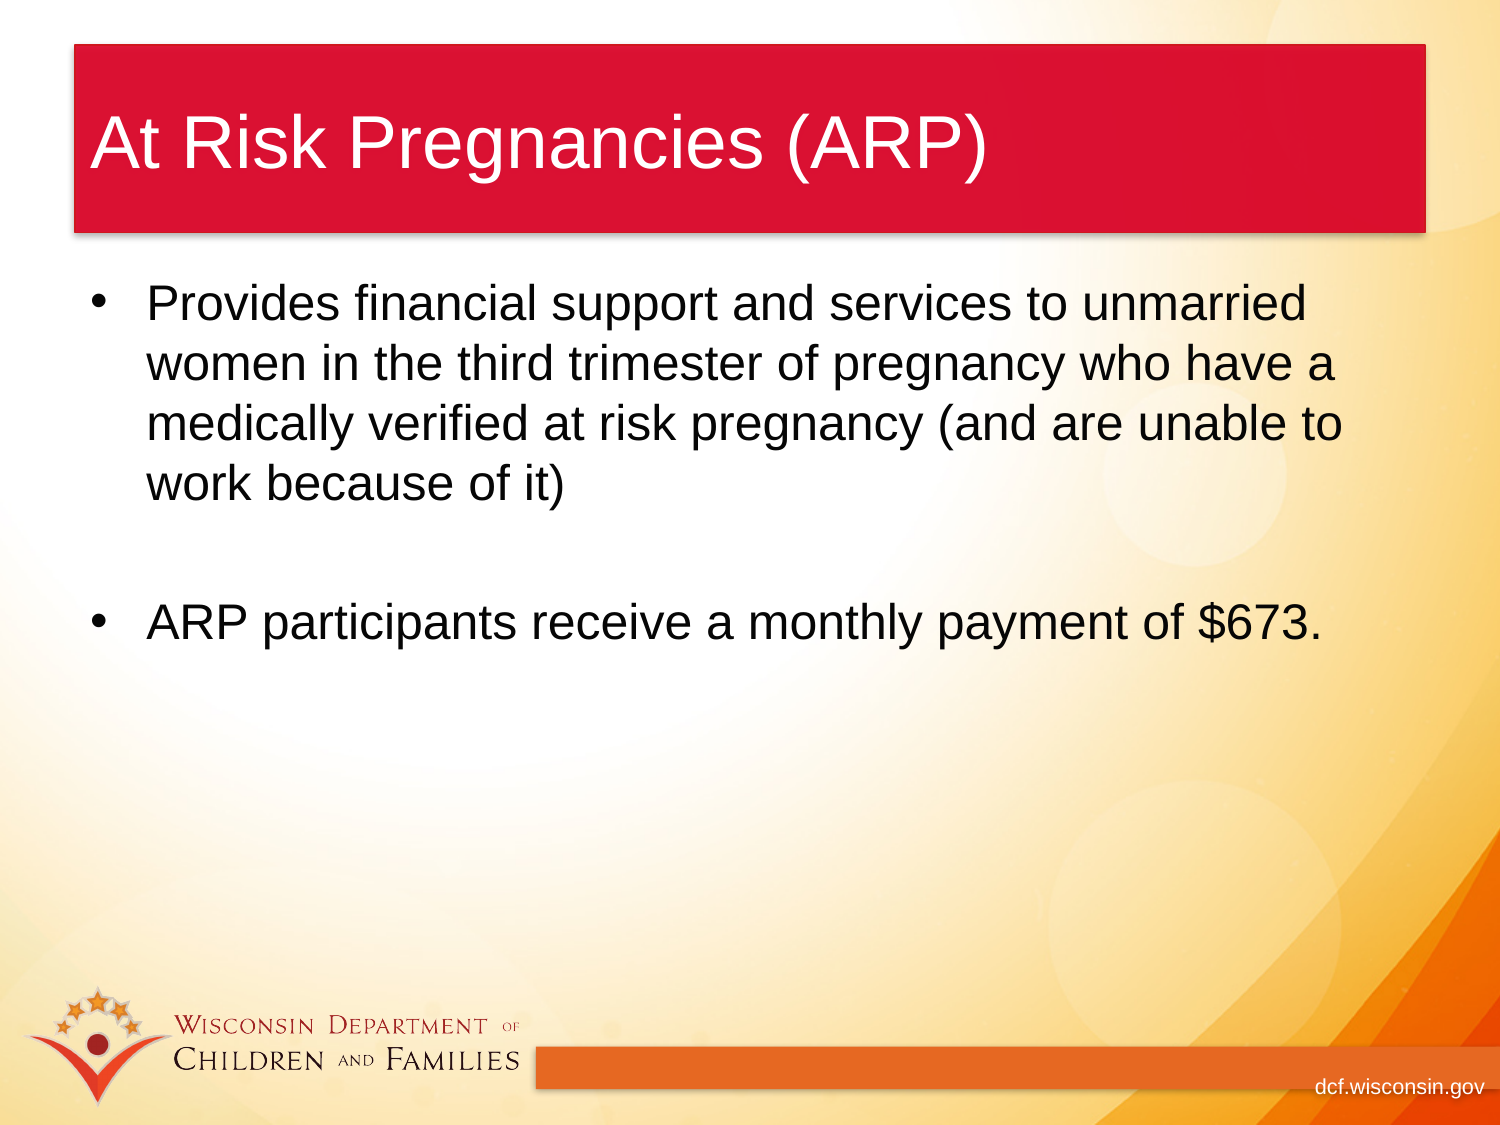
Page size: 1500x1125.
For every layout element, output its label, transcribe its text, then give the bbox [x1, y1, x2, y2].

picture [0, 0, 1500, 1125]
title At Risk Pregnancies (ARP) [74, 44, 1426, 233]
text_box dcf.wisconsin.gov [535, 1046, 1500, 1090]
list Provides financial support and services to unmarried women in the third trimester of pregnancy who have a medically verified at risk pregnancy (and are unable to work because of it) ARP participants receive a monthly payment of $673. [75, 262, 1425, 1005]
